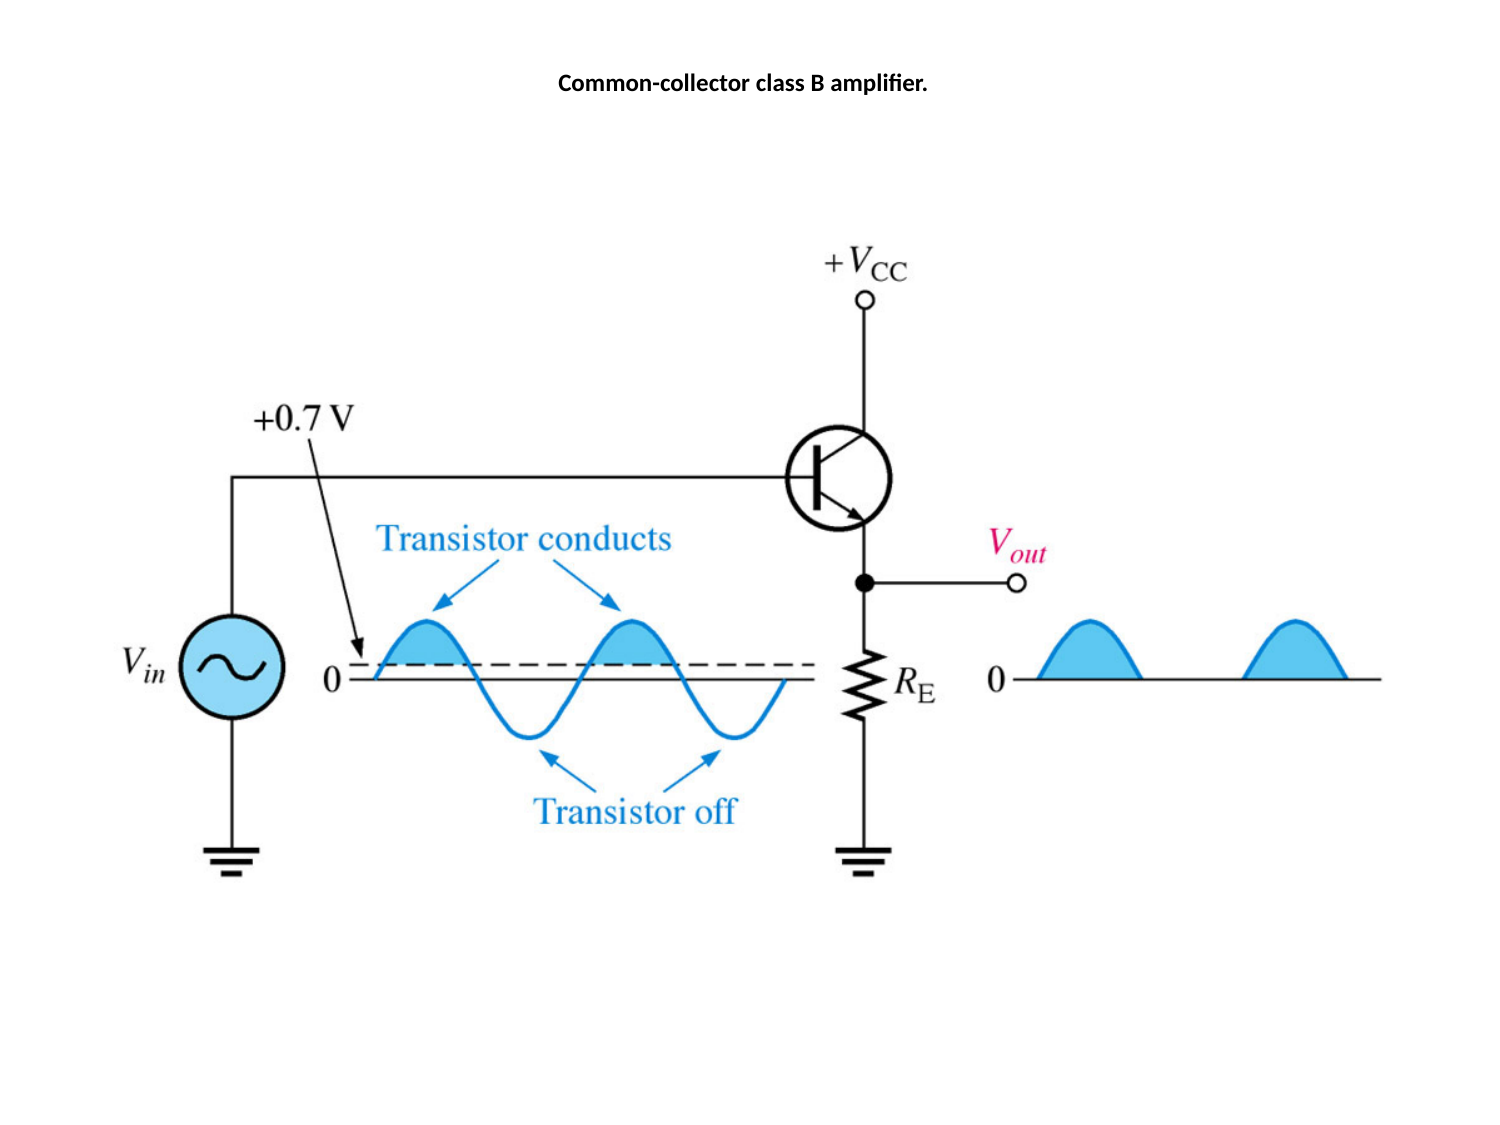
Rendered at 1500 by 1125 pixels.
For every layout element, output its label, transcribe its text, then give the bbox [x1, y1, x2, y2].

title Common-collector class B amplifier. [24, 37, 1463, 125]
picture [74, 111, 1426, 1013]
